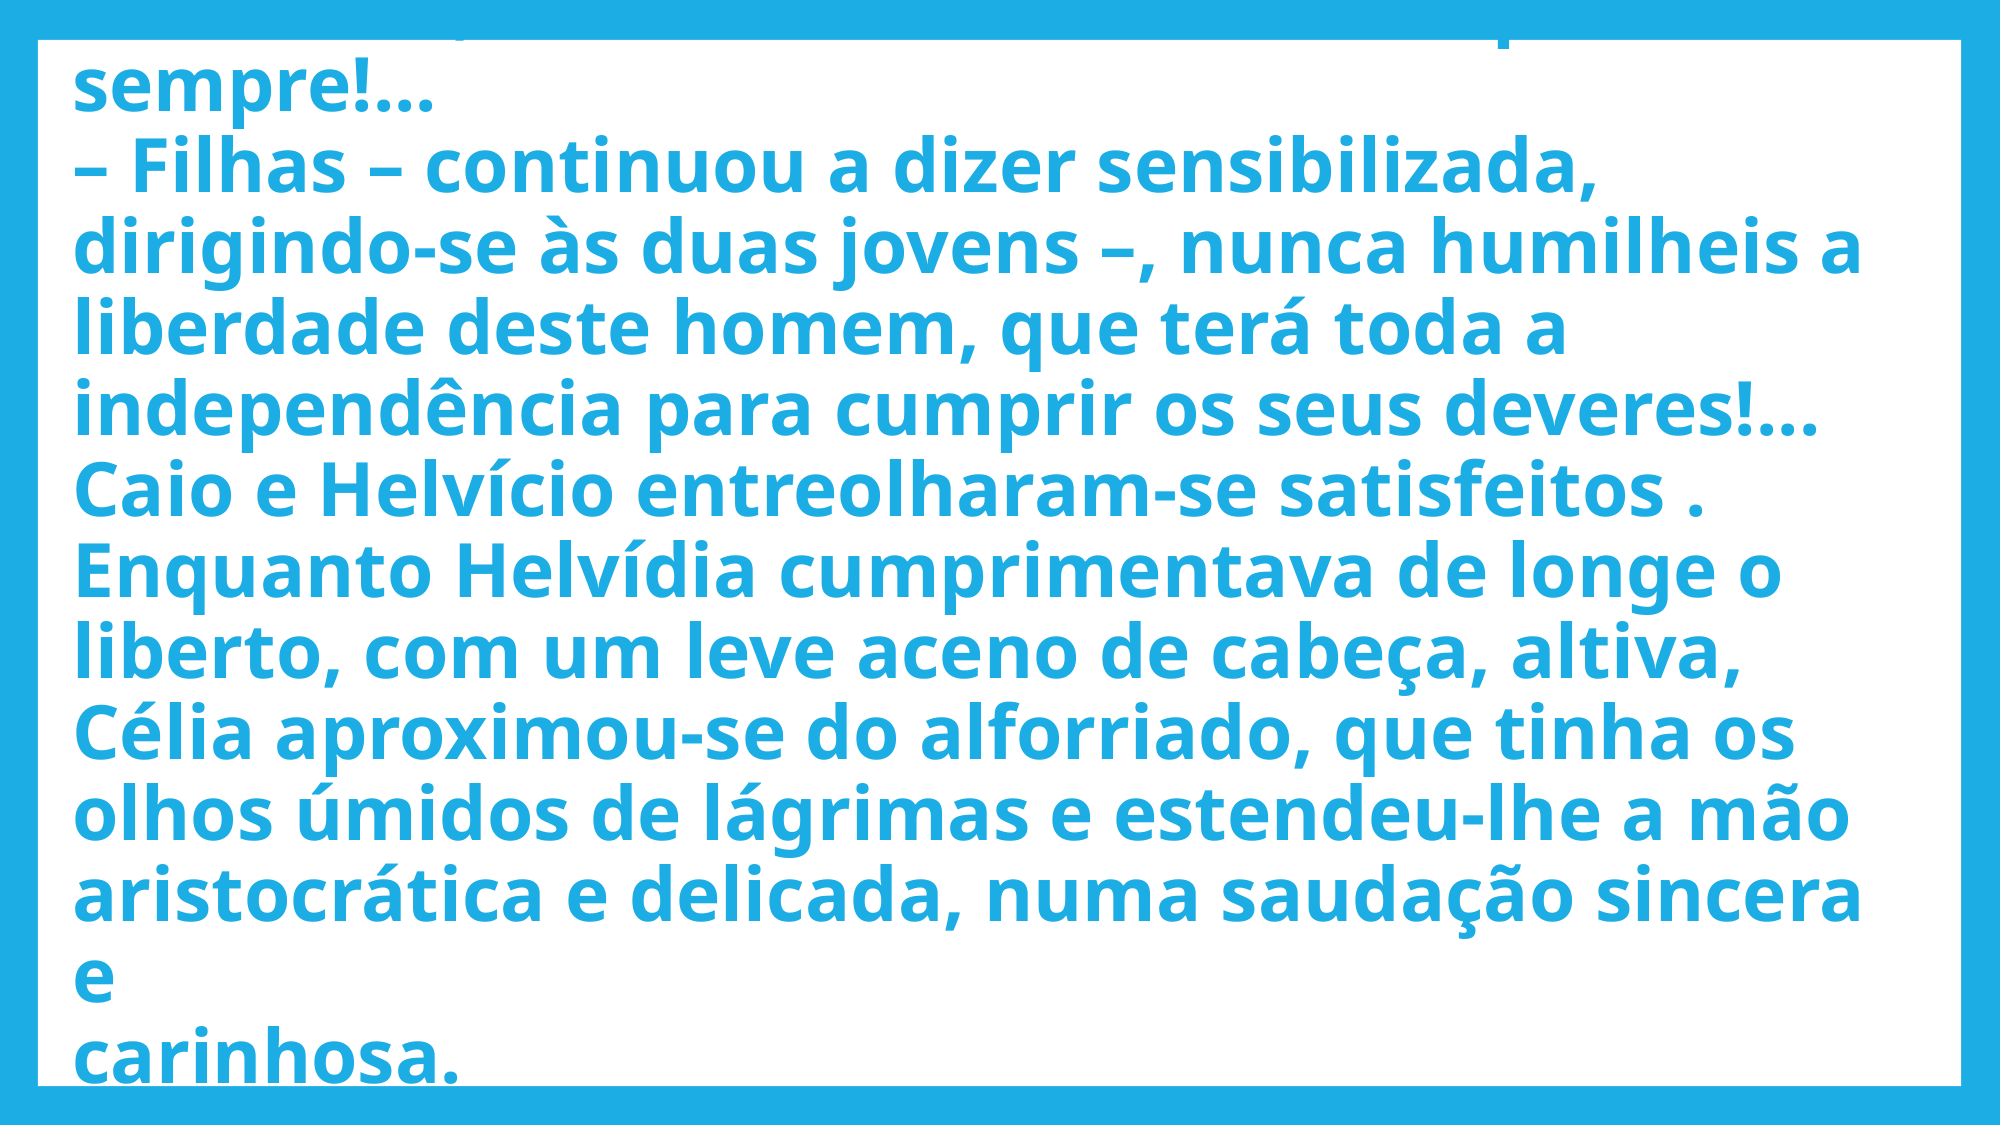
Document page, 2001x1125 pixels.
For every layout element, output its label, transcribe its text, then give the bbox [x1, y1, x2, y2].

title – Nestório, nossa casa te declara livre para sempre!... – Filhas – continuou a dizer sensibilizada, dirigindo-se às duas jovens –, nunca humilheis a liberdade deste homem, que terá toda a independência para cumprir os seus deveres!... Caio e Helvício entreolharam-se satisfeitos . Enquanto Helvídia cumprimentava de longe o liberto, com um leve aceno de cabeça, altiva, Célia aproximou-se do alforriado, que tinha os olhos úmidos de lágrimas e estendeu-lhe a mão aristocrática e delicada, numa saudação sincera e carinhosa. [57, 0, 1934, 1108]
